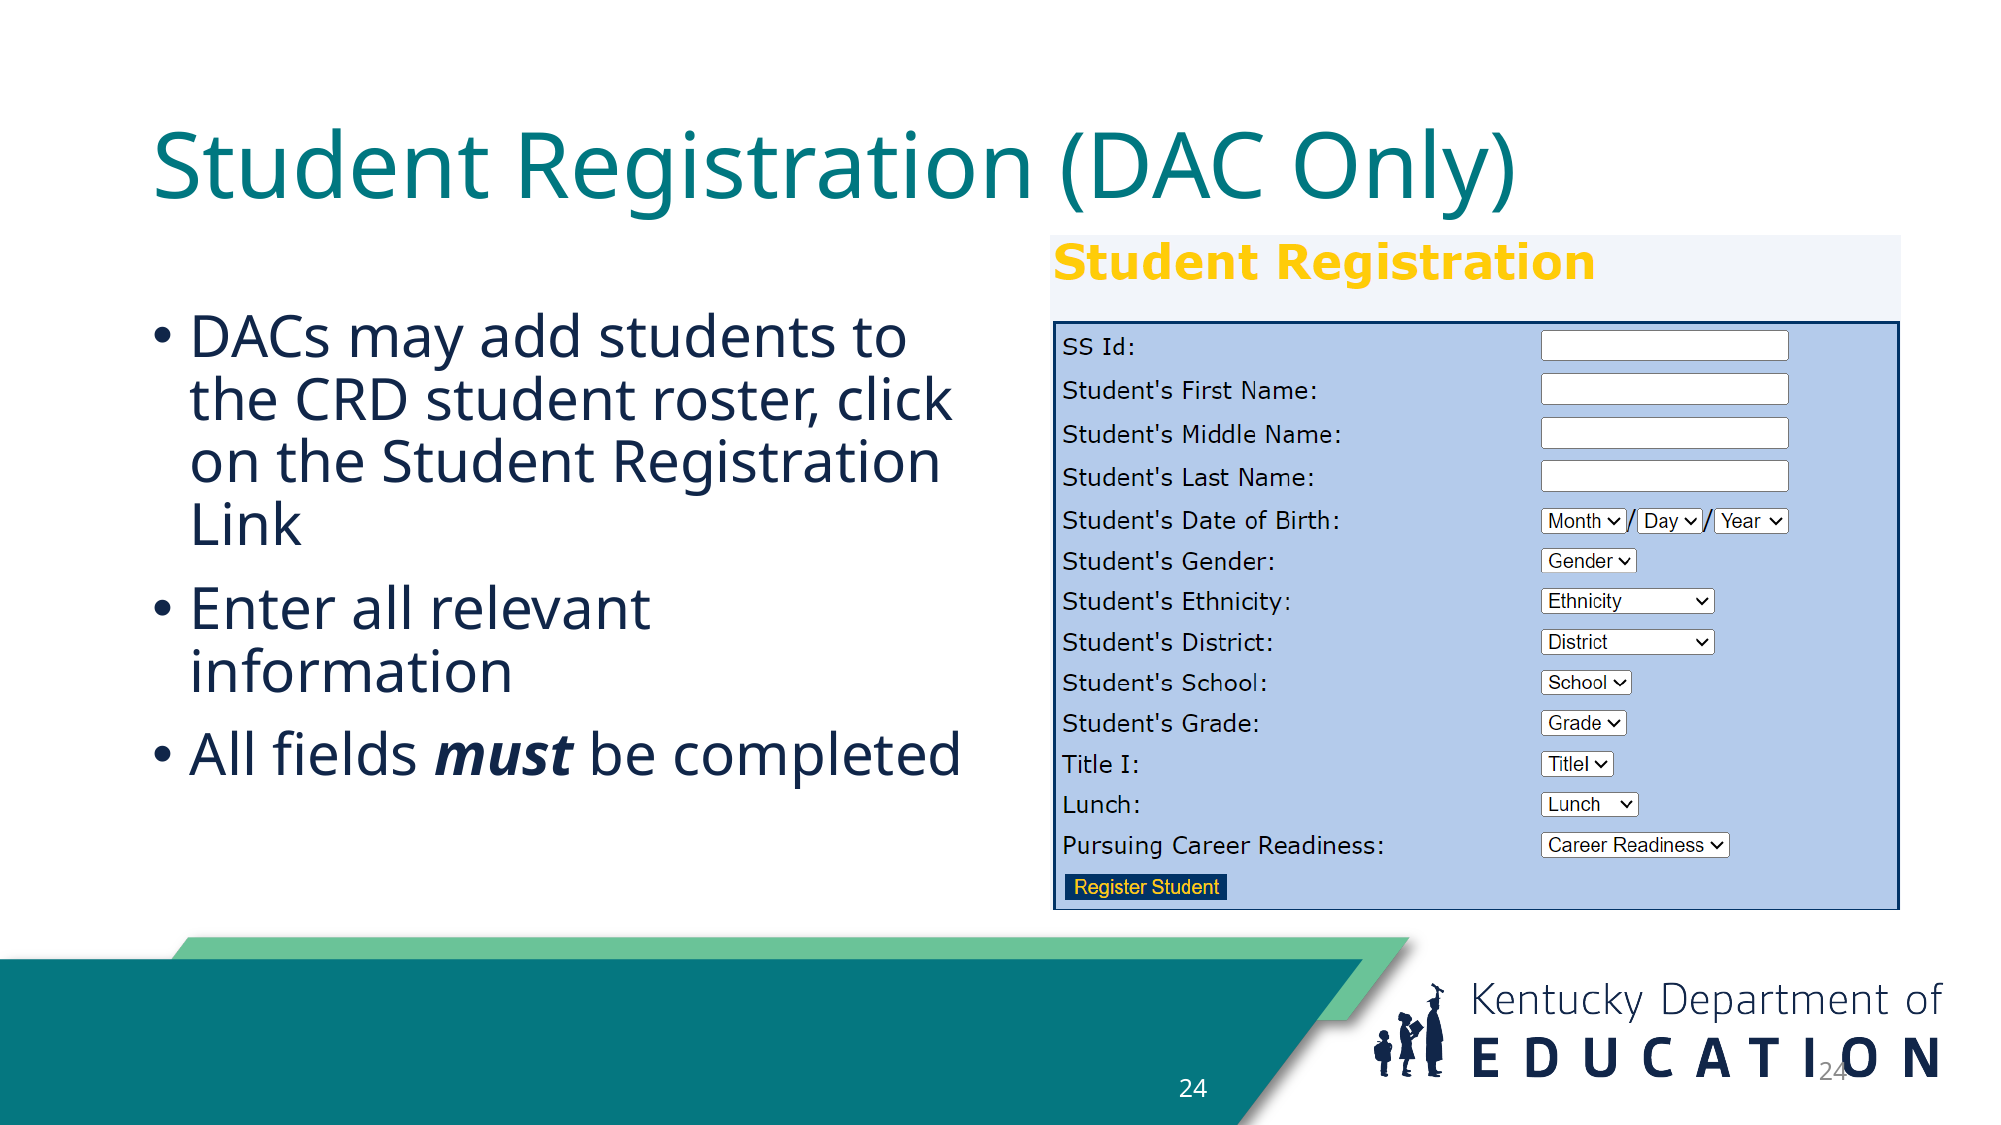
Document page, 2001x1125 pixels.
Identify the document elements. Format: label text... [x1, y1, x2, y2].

picture [0, 0, 2001, 1125]
list DACs may add students to the CRD student roster, click on the Student Registration Link Enter all relevant information All fields must be completed [137, 299, 988, 1014]
slide_number 24 [1412, 1042, 1863, 1103]
title Student Registration (DAC Only) [137, 59, 1863, 278]
